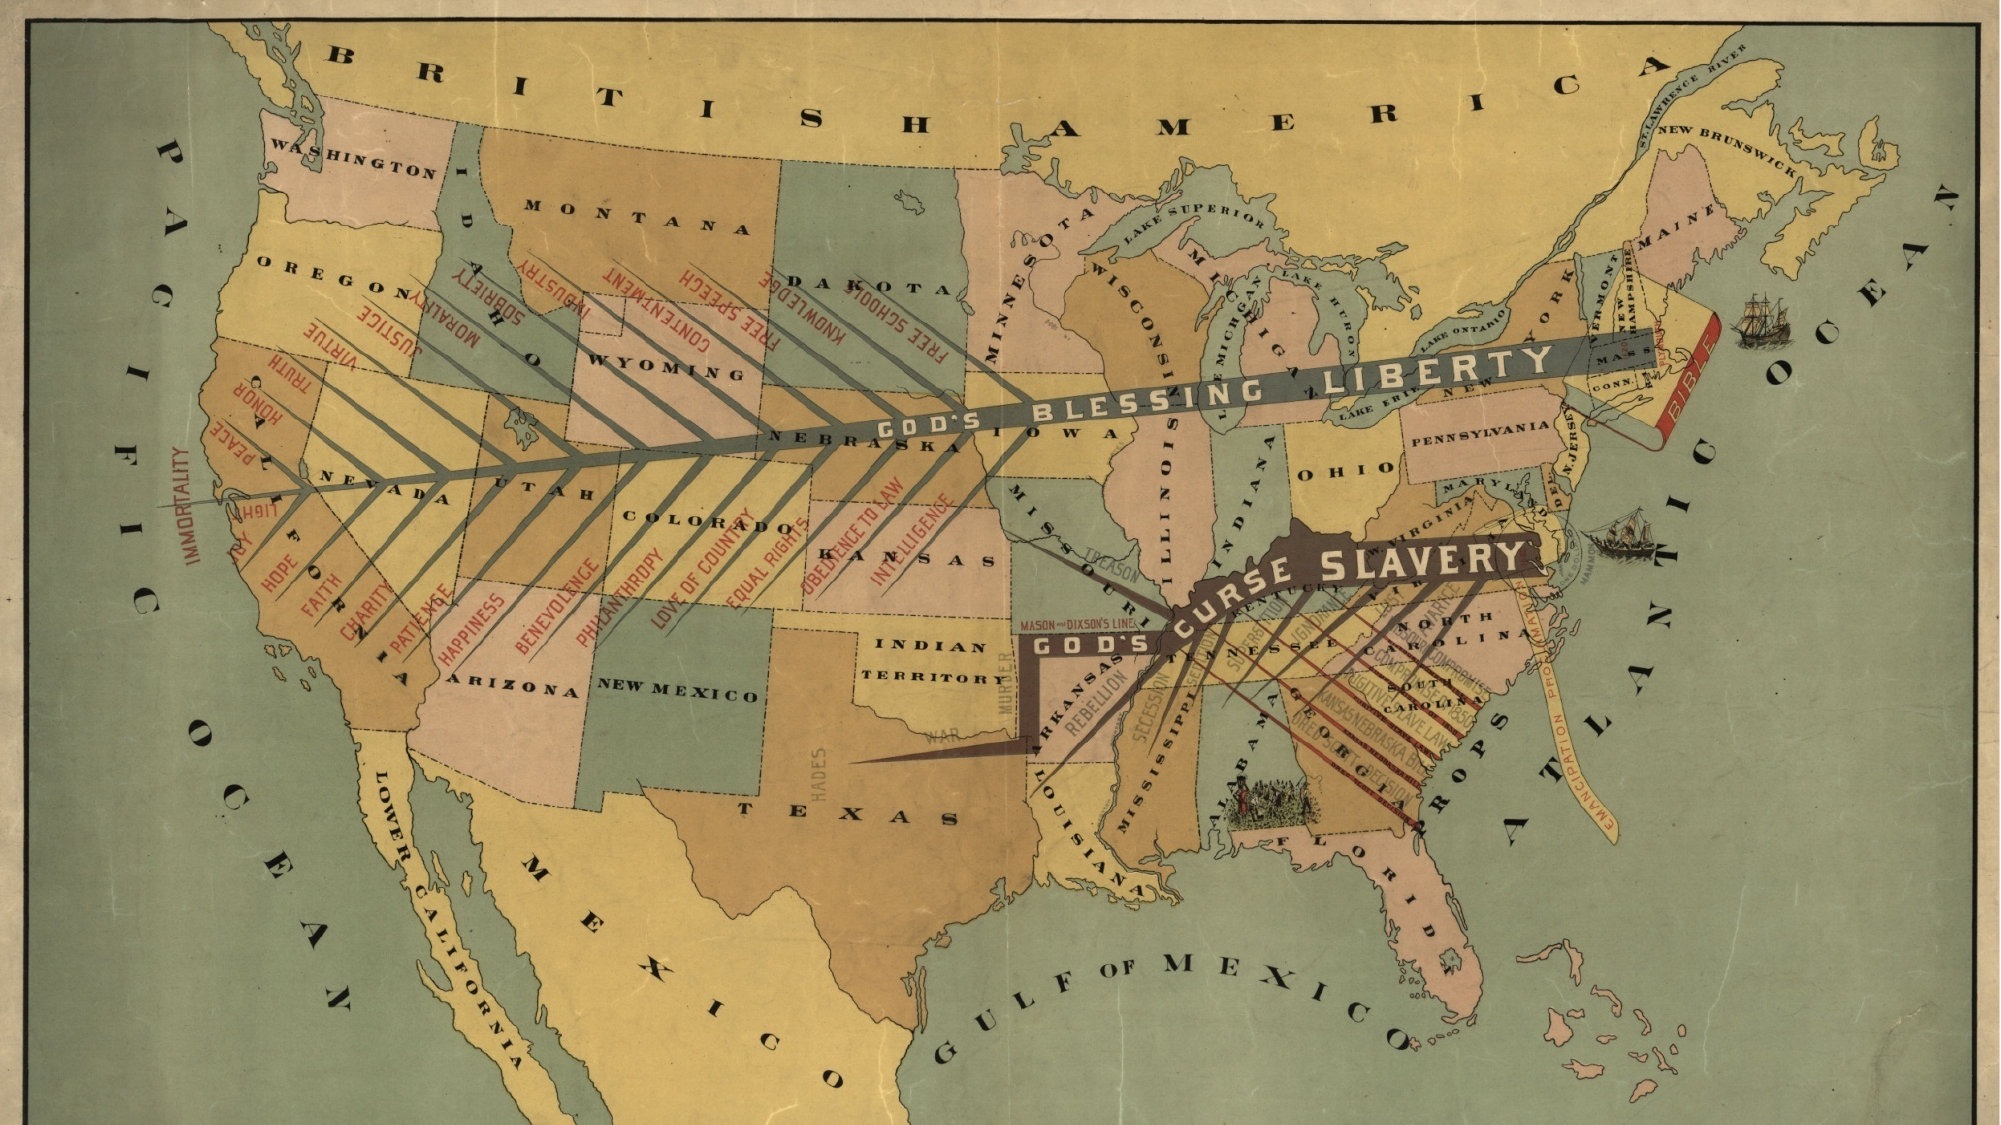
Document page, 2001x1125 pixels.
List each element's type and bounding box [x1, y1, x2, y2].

list [0, 0, 2000, 1125]
